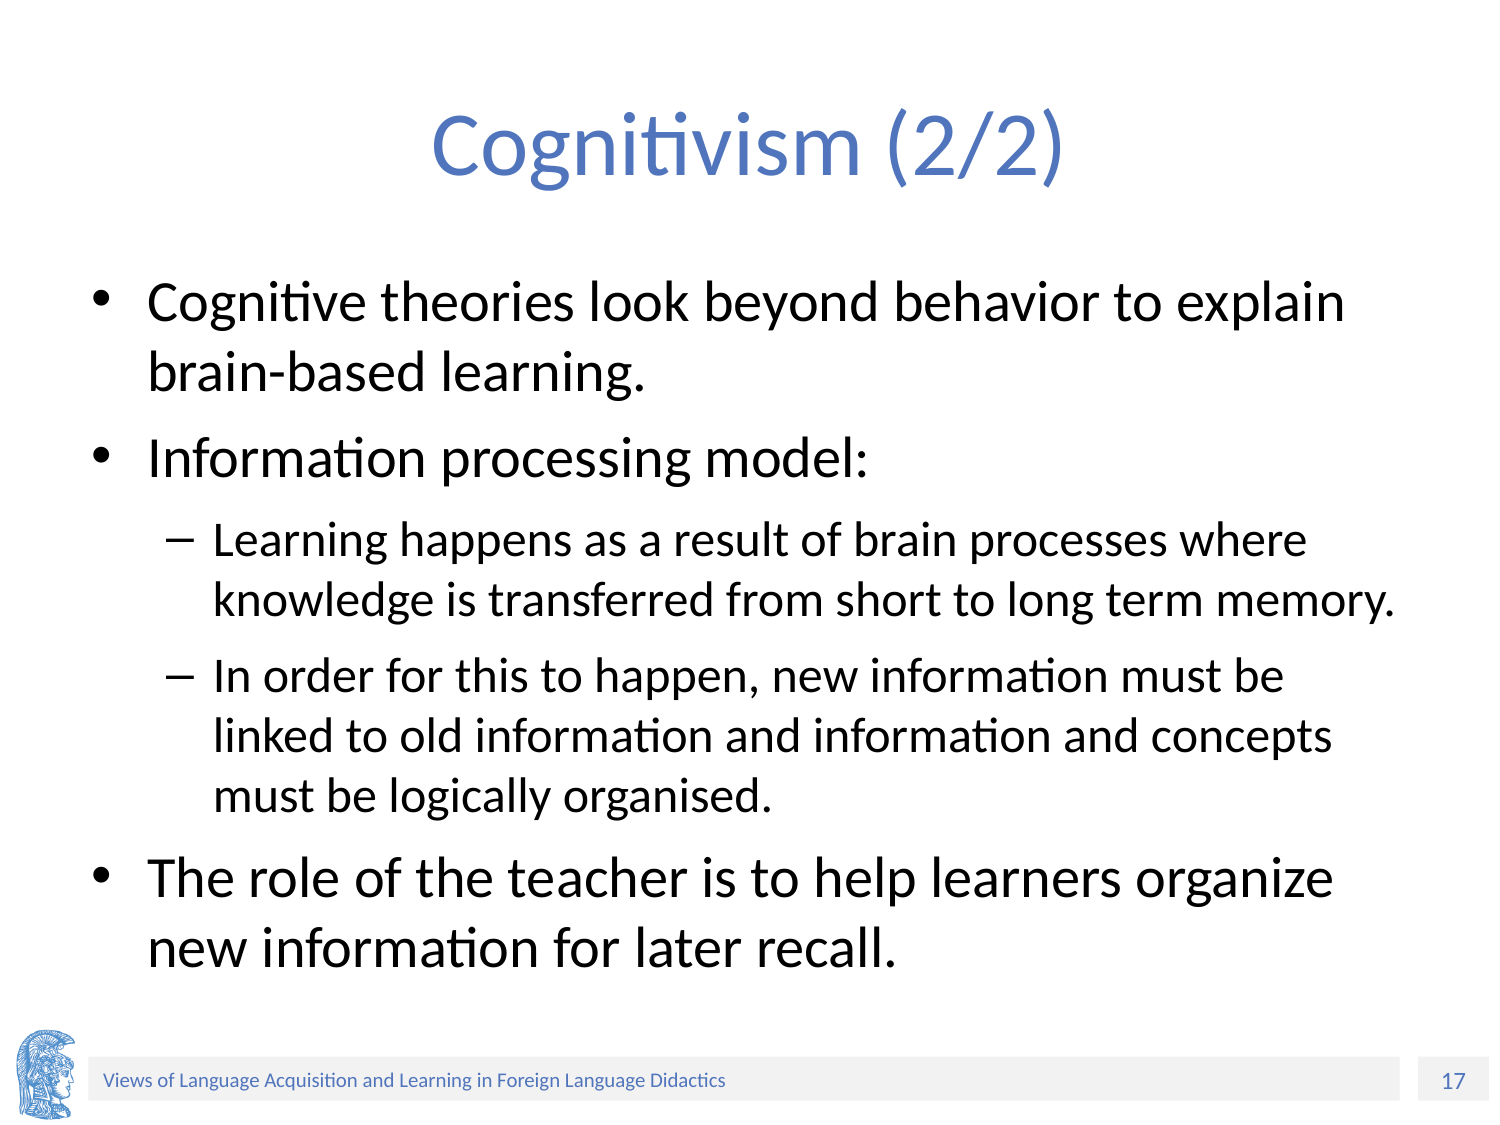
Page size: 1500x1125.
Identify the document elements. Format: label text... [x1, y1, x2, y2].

picture [9, 1026, 81, 1120]
title Cognitivism (2/2) [75, 45, 1425, 233]
list Cognitive theories look beyond behavior to explain brain-based learning. Information processing model: Learning happens as a result of brain processes where knowledge is transferred from short to long term memory. In order for this to happen, new information must be linked to old information and information and concepts must be logically organised. The role of the teacher is to help learners organize new information for later recall. [76, 255, 1427, 998]
